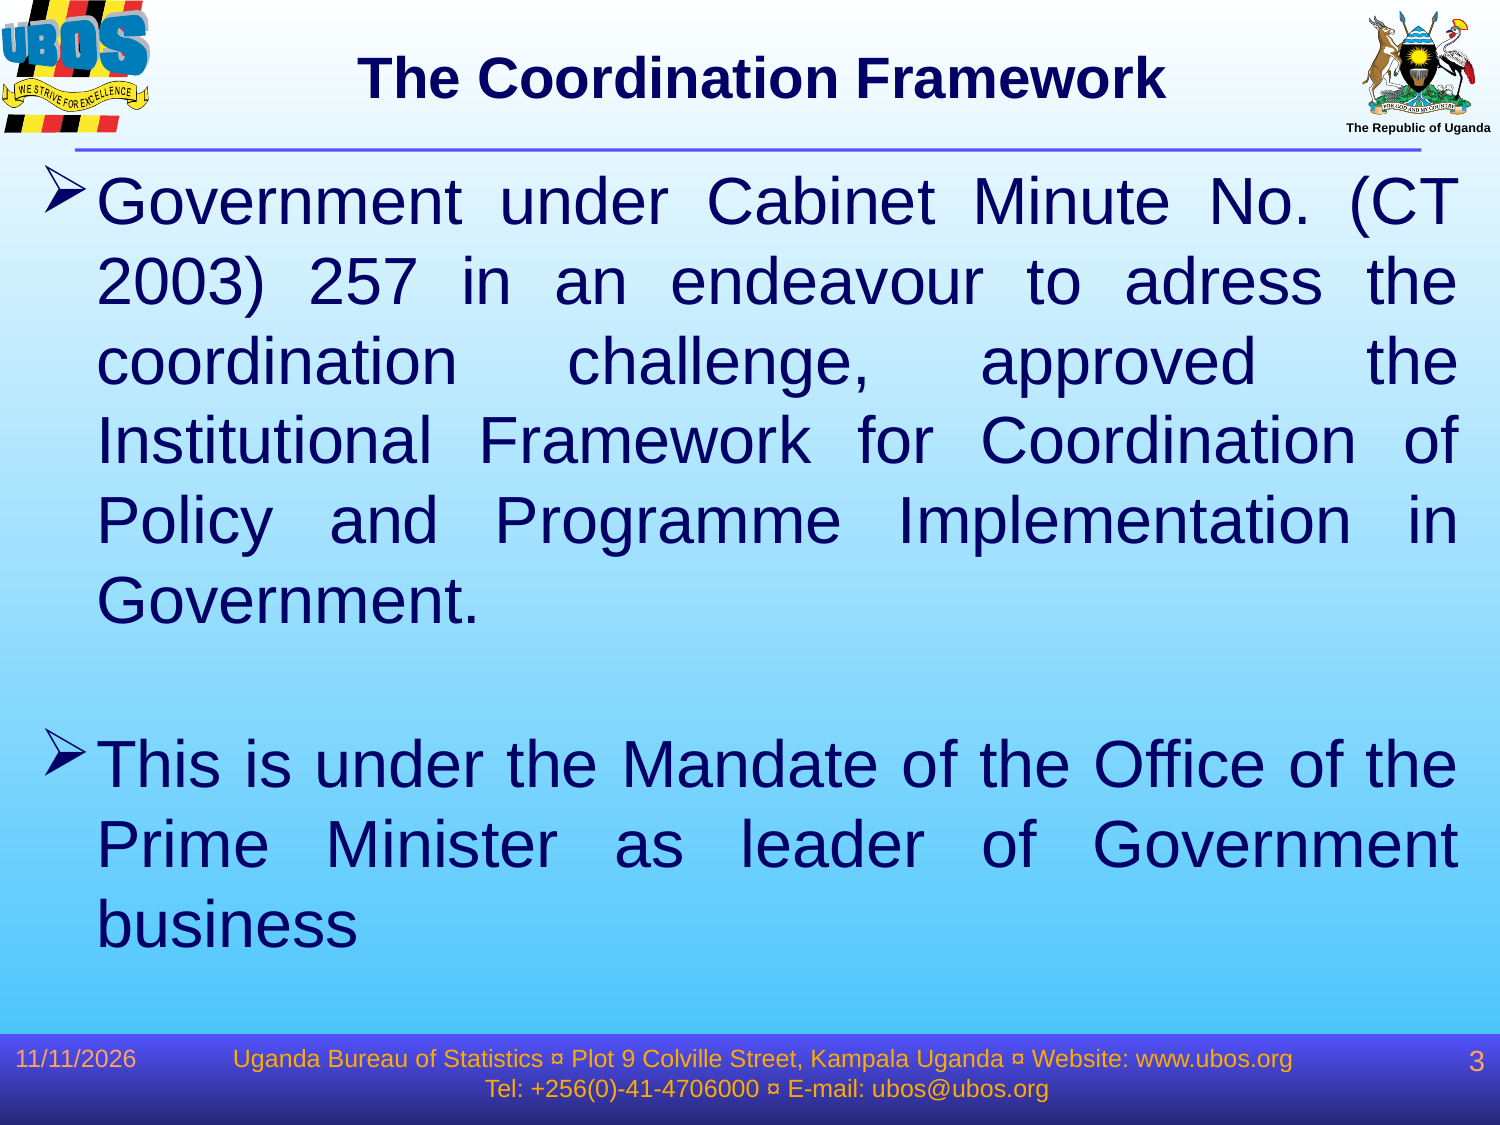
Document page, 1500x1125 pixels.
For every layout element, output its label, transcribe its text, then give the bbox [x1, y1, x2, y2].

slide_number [0, 1034, 182, 1125]
footer Uganda Bureau of Statistics ¤ Plot 9 Colville Street, Kampala Uganda ¤ Website: www.ubos.org Tel: +256(0)-41-4706000 ¤ E-mail: ubos@ubos.org [182, 1034, 1352, 1125]
list Government under Cabinet Minute No. (CT 2003) 257 in an endeavour to adress the coordination challenge, approved the Institutional Framework for Coordination of Policy and Programme Implementation in Government. This is under the Mandate of the Office of the Prime Minister as leader of Government business [24, 149, 1476, 1006]
title The Coordination Framework [162, 12, 1363, 138]
slide_number 3 [1352, 1034, 1500, 1125]
